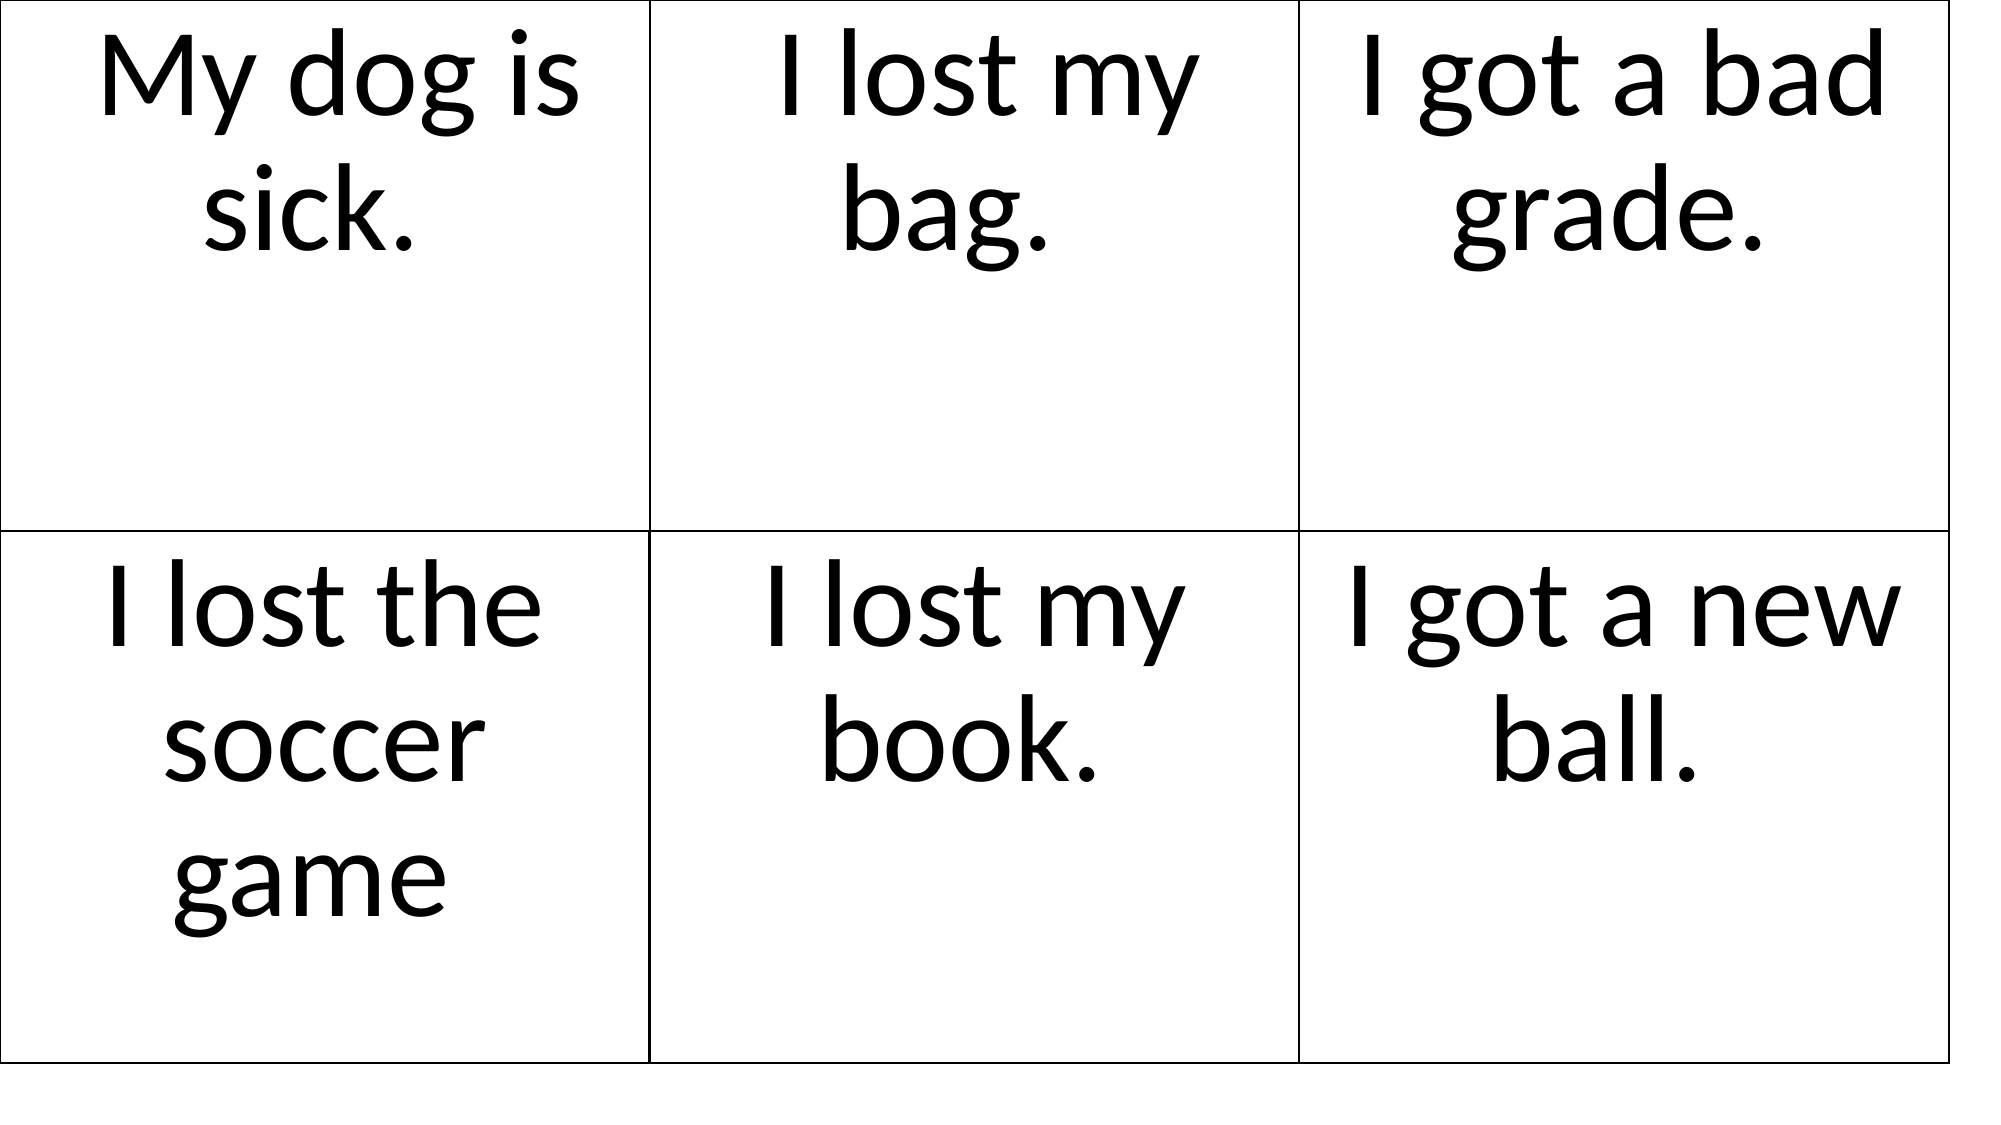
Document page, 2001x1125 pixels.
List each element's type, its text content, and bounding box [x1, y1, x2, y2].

text_box I lost my bag. [649, 0, 1298, 530]
text_box I got a new ball. [1298, 530, 1950, 1064]
text_box I got a bad grade. [1298, 0, 1950, 530]
title My dog is sick. [0, 0, 649, 530]
text_box I lost my book. [649, 530, 1298, 1064]
text_box I lost the soccer game [0, 530, 649, 1064]
